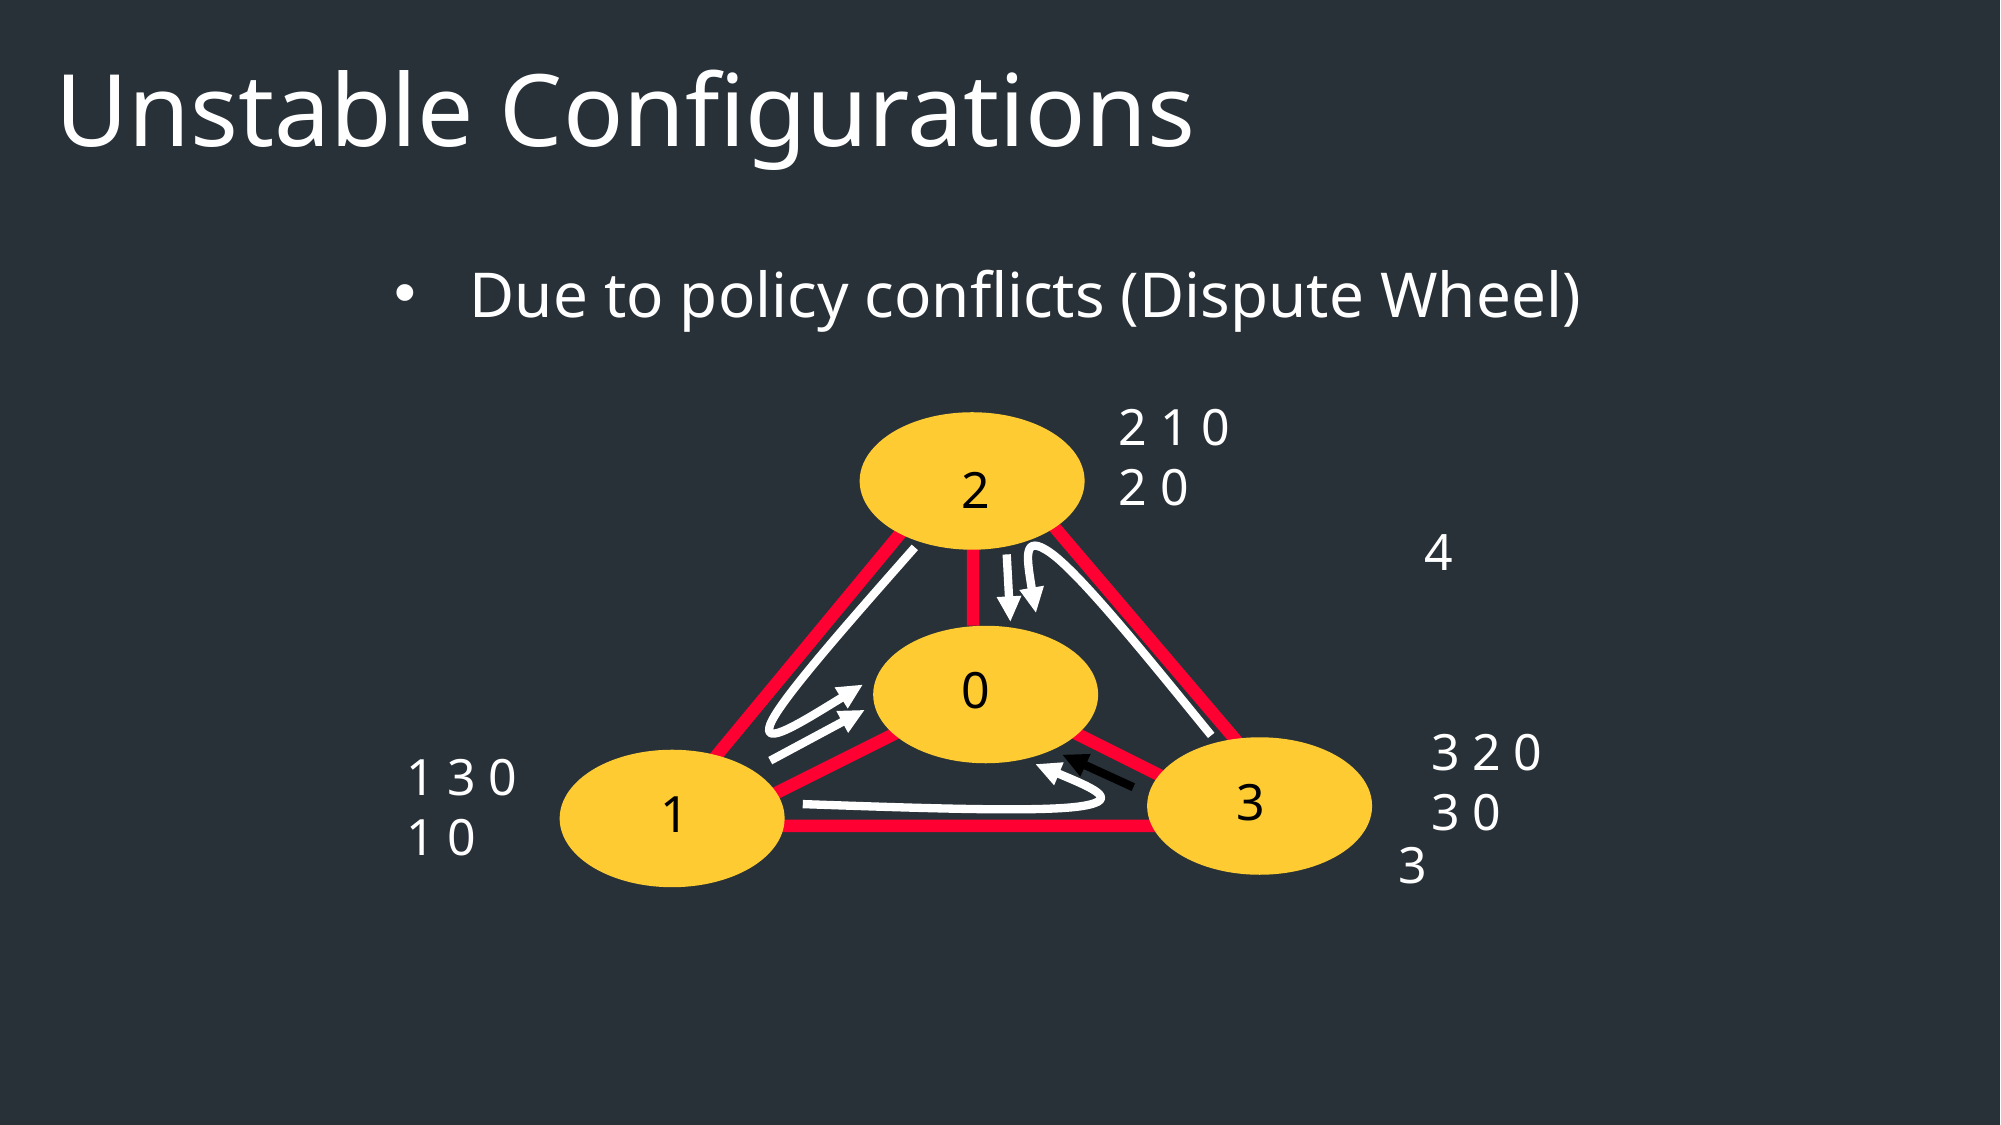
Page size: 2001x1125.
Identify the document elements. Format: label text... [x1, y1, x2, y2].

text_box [560, 750, 784, 887]
text_box 3 2 0 3 0 [1415, 713, 1558, 849]
text_box [874, 626, 1098, 763]
text_box 1 3 0 1 0 [390, 738, 533, 874]
text_box [1062, 754, 1134, 788]
text_box [802, 763, 1100, 810]
text_box [769, 547, 915, 734]
list Due to policy conflicts (Dispute Wheel) [379, 247, 1621, 346]
title Unstable Configurations [40, 12, 1962, 200]
text_box [1027, 546, 1212, 736]
text_box [1003, 554, 1016, 622]
text_box [860, 413, 1084, 549]
text_box [786, 710, 865, 753]
text_box 3 [1383, 825, 1443, 901]
text_box [1148, 738, 1372, 874]
text_box 0 [946, 650, 1006, 726]
text_box 3 [1221, 763, 1280, 839]
text_box 2 [946, 450, 1005, 526]
text_box 2 1 0 2 0 [1103, 388, 1246, 524]
text_box 4 [1409, 513, 1468, 589]
